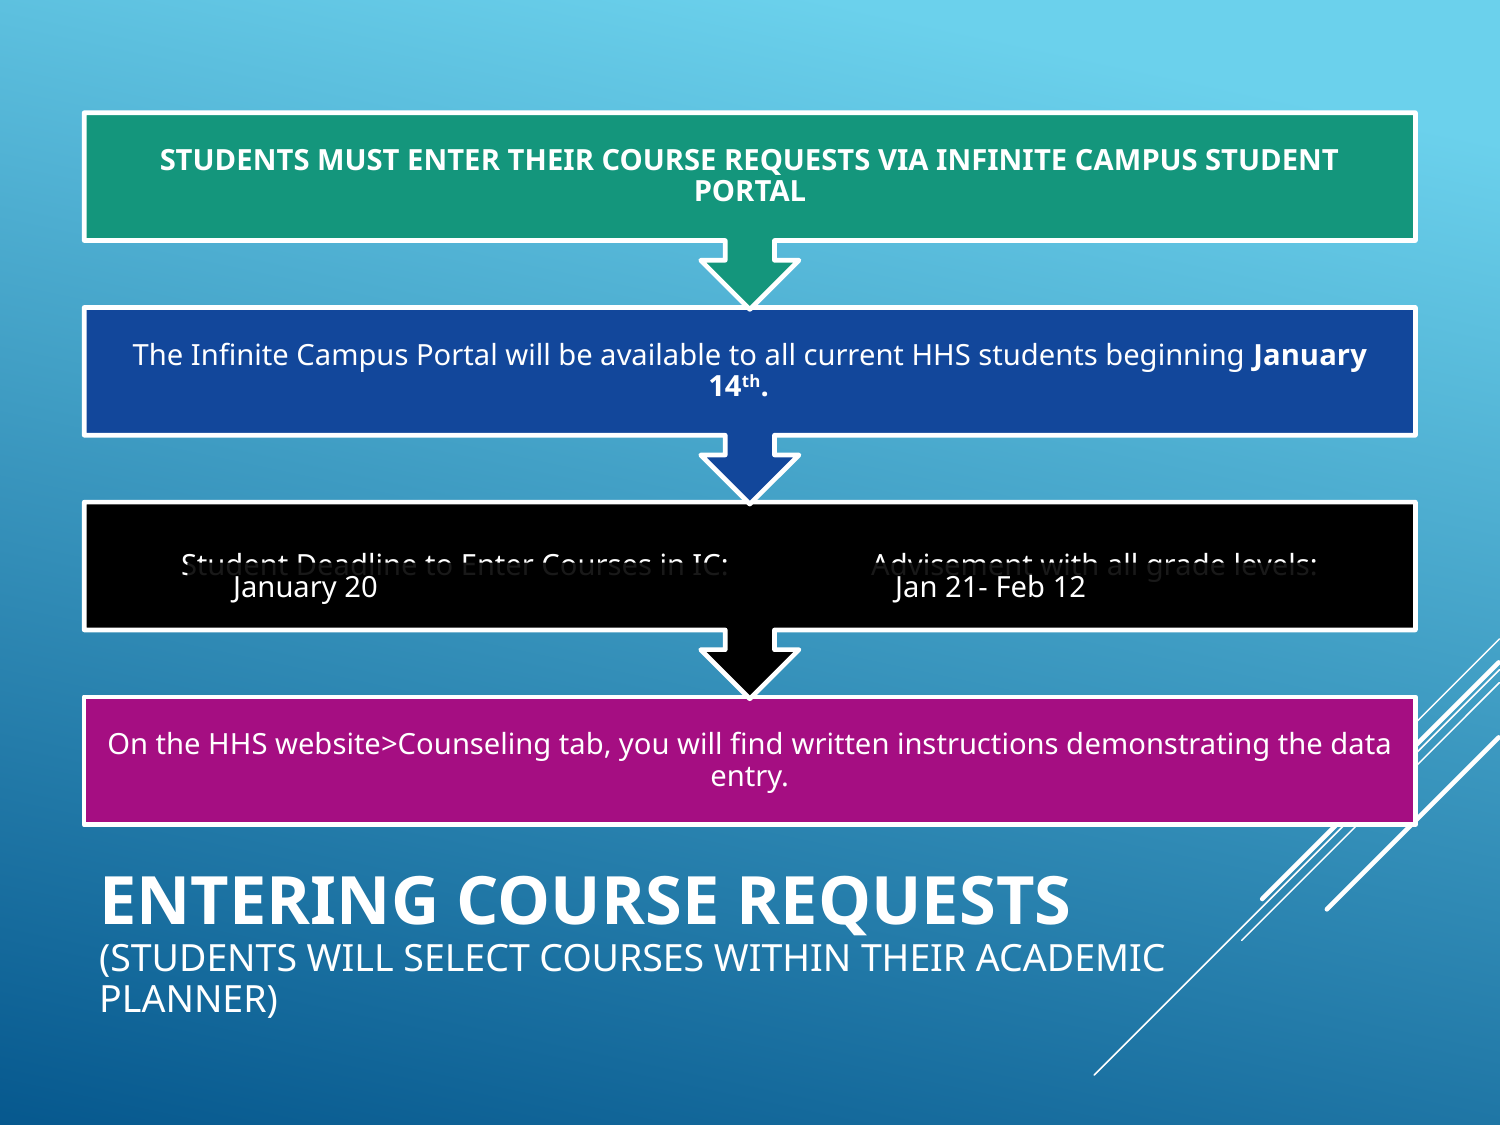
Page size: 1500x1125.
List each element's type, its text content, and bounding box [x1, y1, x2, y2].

title Entering Course Requests (Students will select courses within their academic planner) [84, 827, 1363, 1063]
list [83, 112, 1416, 826]
